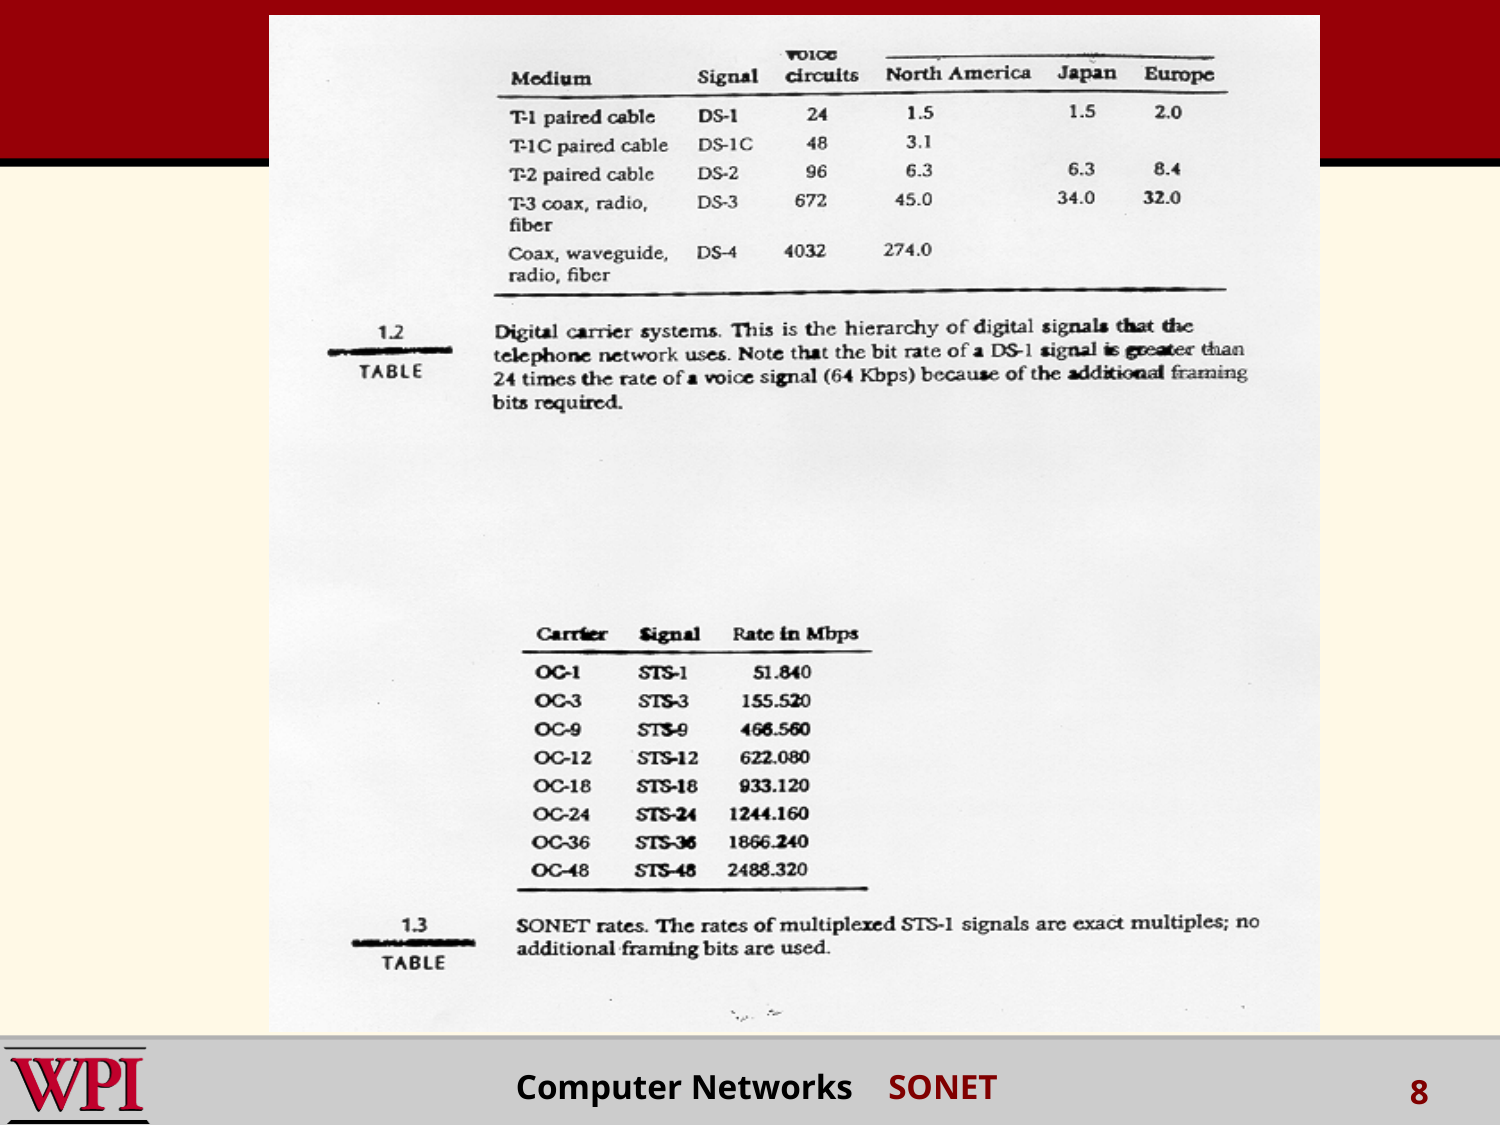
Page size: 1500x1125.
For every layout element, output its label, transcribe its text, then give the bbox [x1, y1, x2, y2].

picture [0, 0, 1500, 1035]
footer Computer Networks SONET [210, 1058, 1304, 1107]
slide_number 8 [1344, 1063, 1495, 1102]
picture [0, 1040, 1500, 1125]
